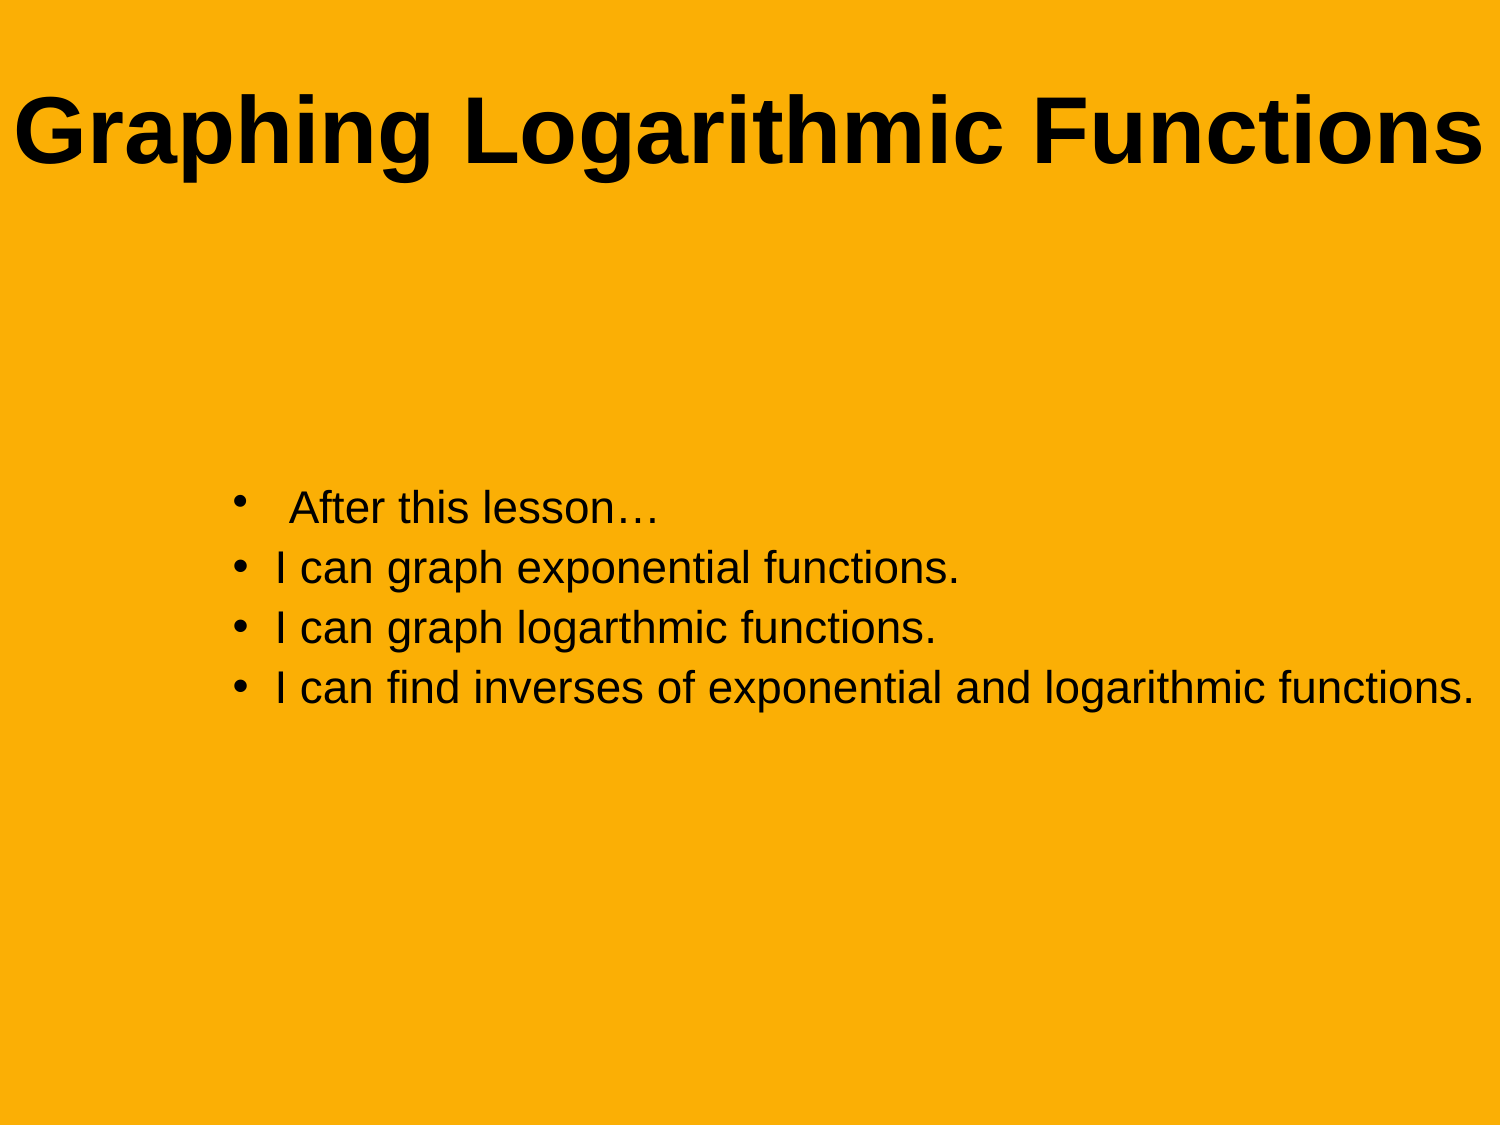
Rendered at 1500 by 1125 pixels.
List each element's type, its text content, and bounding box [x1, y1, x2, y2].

list After this lesson… I can graph exponential functions. I can graph logarthmic functions. I can find inverses of exponential and logarithmic functions. [224, 476, 1500, 724]
title Graphing Logarithmic Functions [0, 12, 1500, 238]
